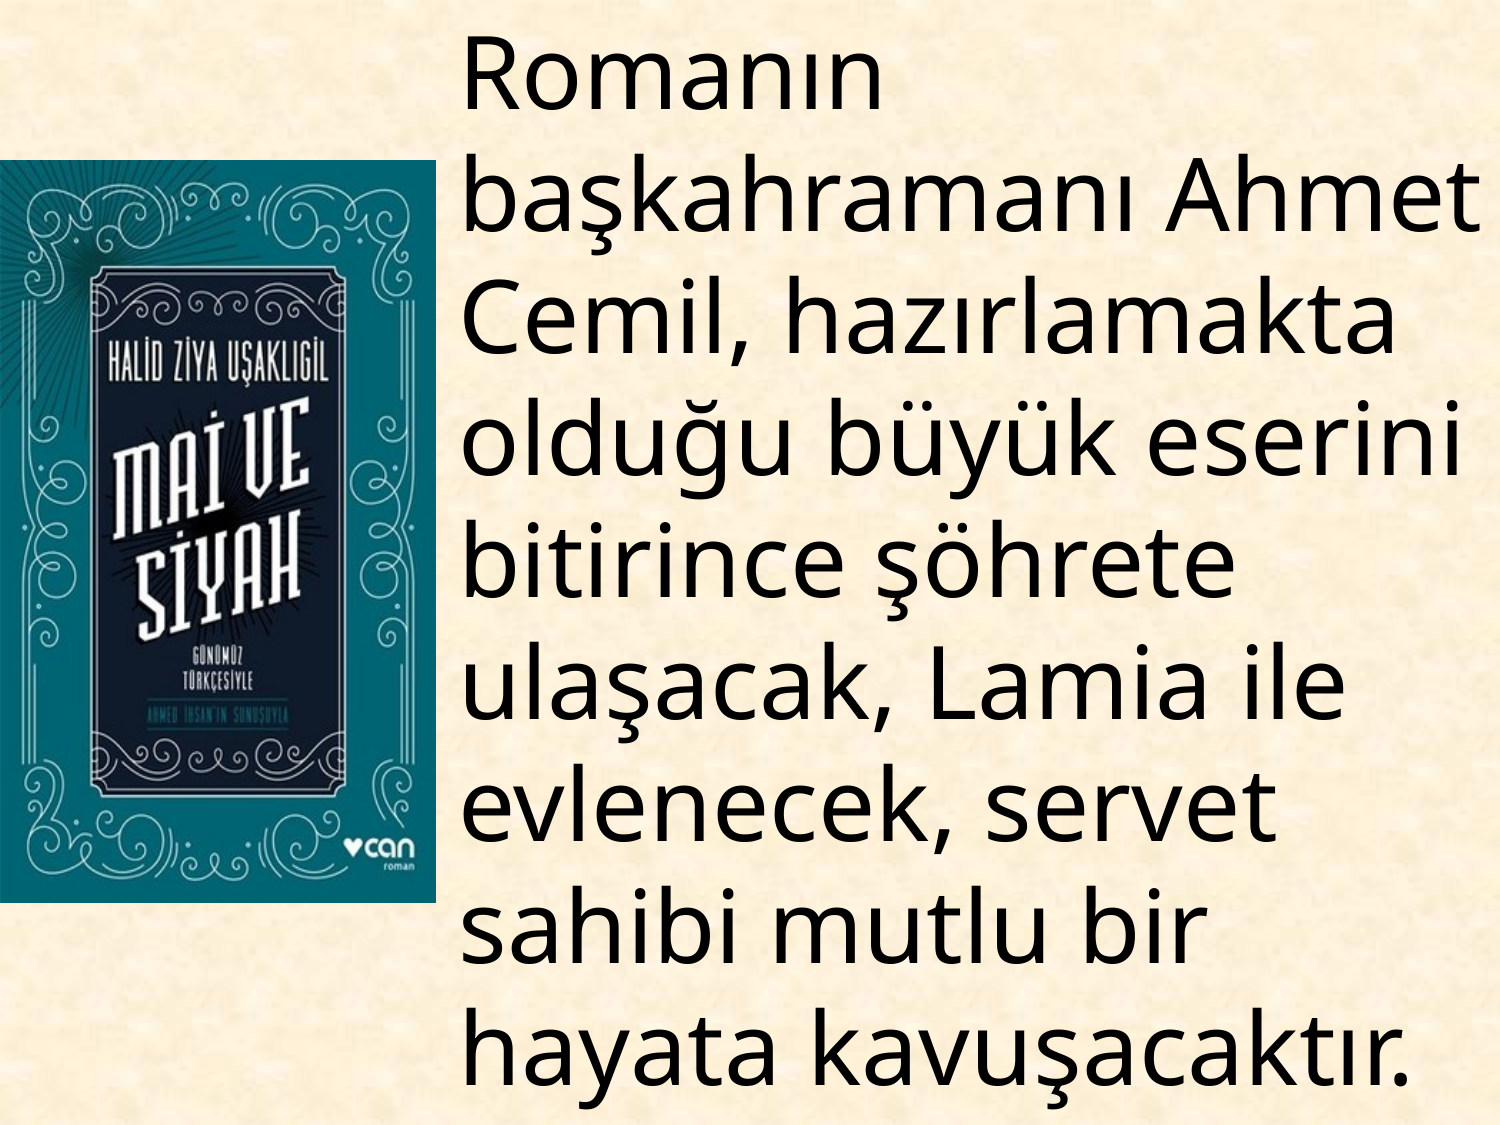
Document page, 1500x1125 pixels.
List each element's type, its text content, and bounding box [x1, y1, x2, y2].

picture [0, 0, 436, 1125]
list Romanın başkahramanı Ahmet Cemil, hazırlamakta olduğu büyük eserini bitirince şöhrete ulaşacak, Lamia ile evlenecek, servet sahibi mutlu bir hayata kavuşacaktır. [431, 0, 1500, 1125]
